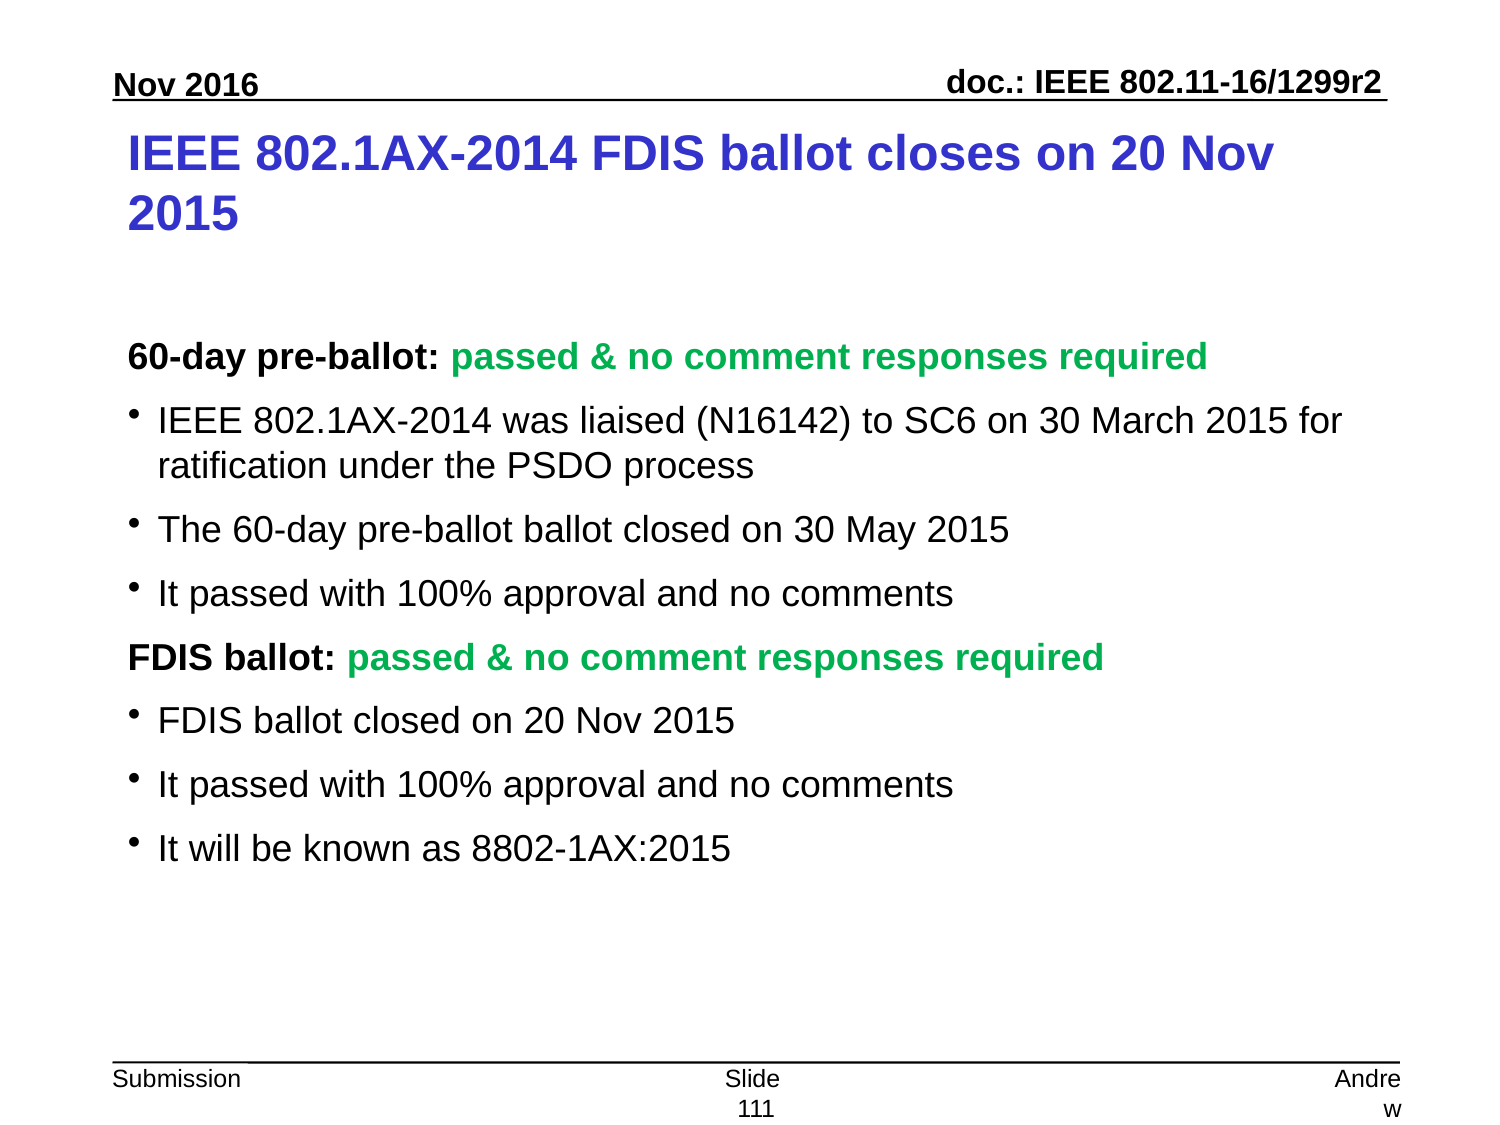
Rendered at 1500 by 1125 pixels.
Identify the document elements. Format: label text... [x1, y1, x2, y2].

slide_number Slide 111 [709, 1061, 803, 1093]
list 60-day pre-ballot: passed & no comment responses required IEEE 802.1AX-2014 was liaised (N16142) to SC6 on 30 March 2015 for ratification under the PSDO process The 60-day pre-ballot ballot closed on 30 May 2015 It passed with 100% approval and no comments FDIS ballot: passed & no comment responses required FDIS ballot closed on 20 Nov 2015 It passed with 100% approval and no comments It will be known as 8802-1AX:2015 [112, 324, 1388, 1000]
footer Andrew Myles, Cisco [1320, 1061, 1402, 1093]
title IEEE 802.1AX-2014 FDIS ballot closes on 20 Nov 2015 [112, 112, 1388, 288]
